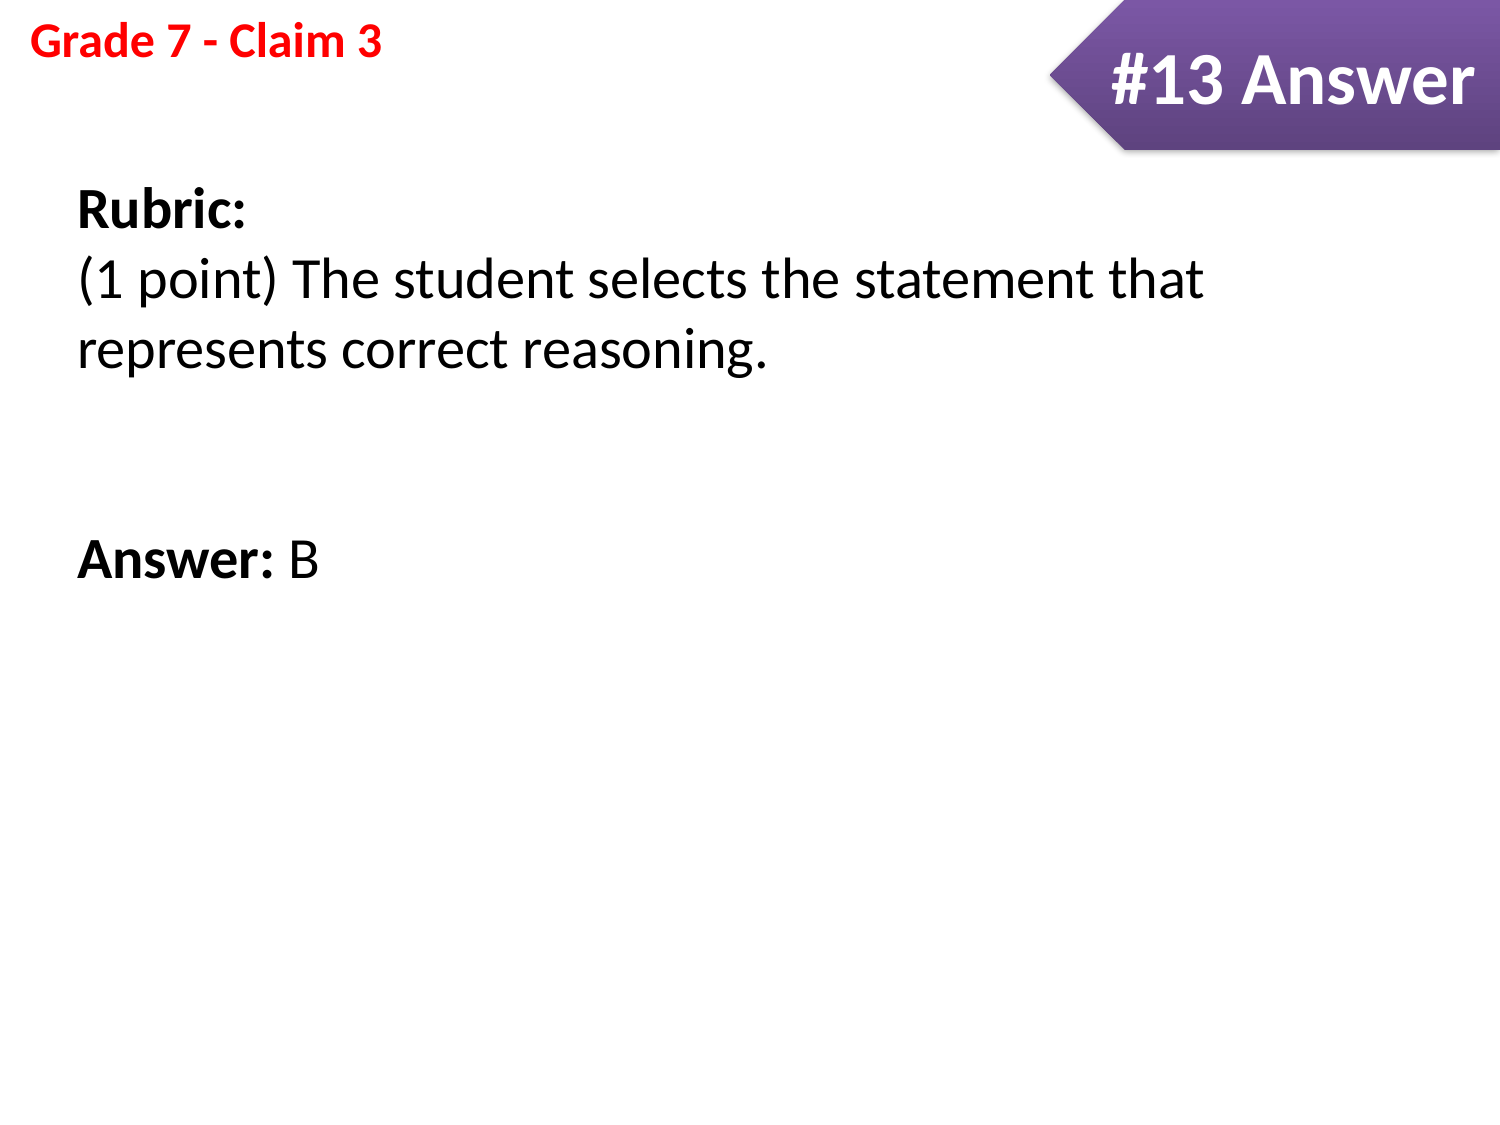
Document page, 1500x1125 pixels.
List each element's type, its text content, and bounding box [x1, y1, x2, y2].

text_box #13 Answer [1049, 0, 1500, 150]
text_box Rubric: (1 point) The student selects the statement that represents correct reasoning. Answer: B [62, 162, 1400, 598]
